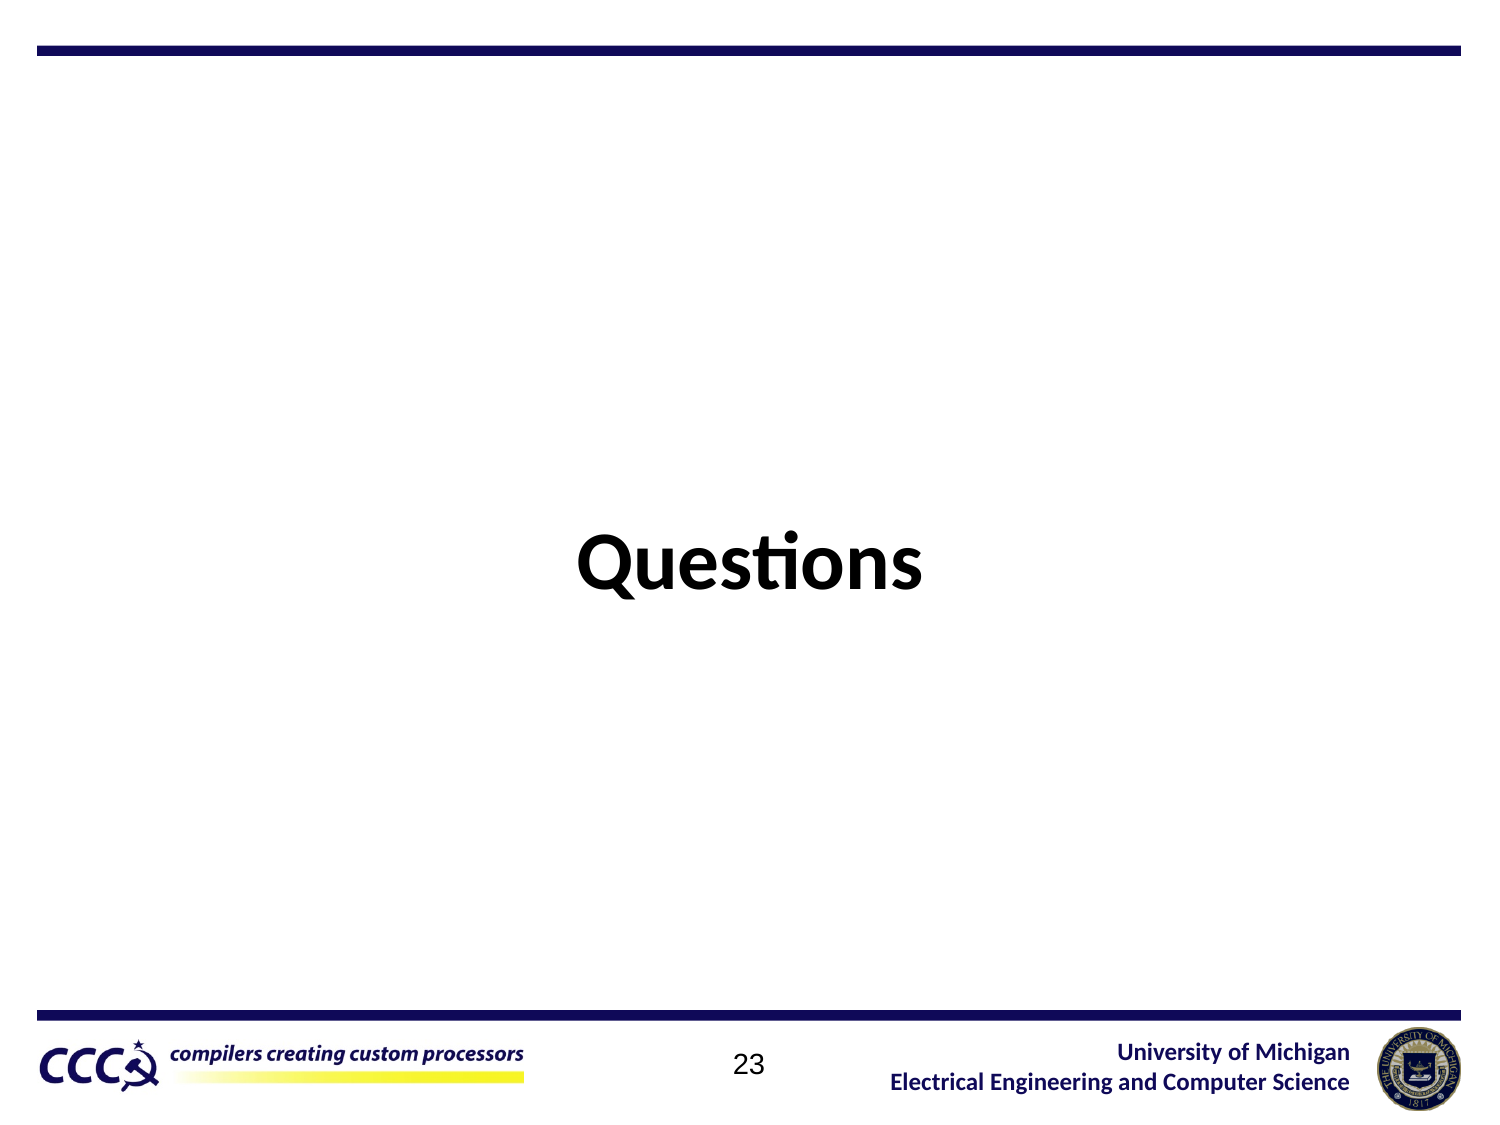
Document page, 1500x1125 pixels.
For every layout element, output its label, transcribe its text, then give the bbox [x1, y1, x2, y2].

title Questions [112, 487, 1388, 625]
slide_number 23 [592, 1037, 906, 1113]
picture [37, 1039, 524, 1095]
